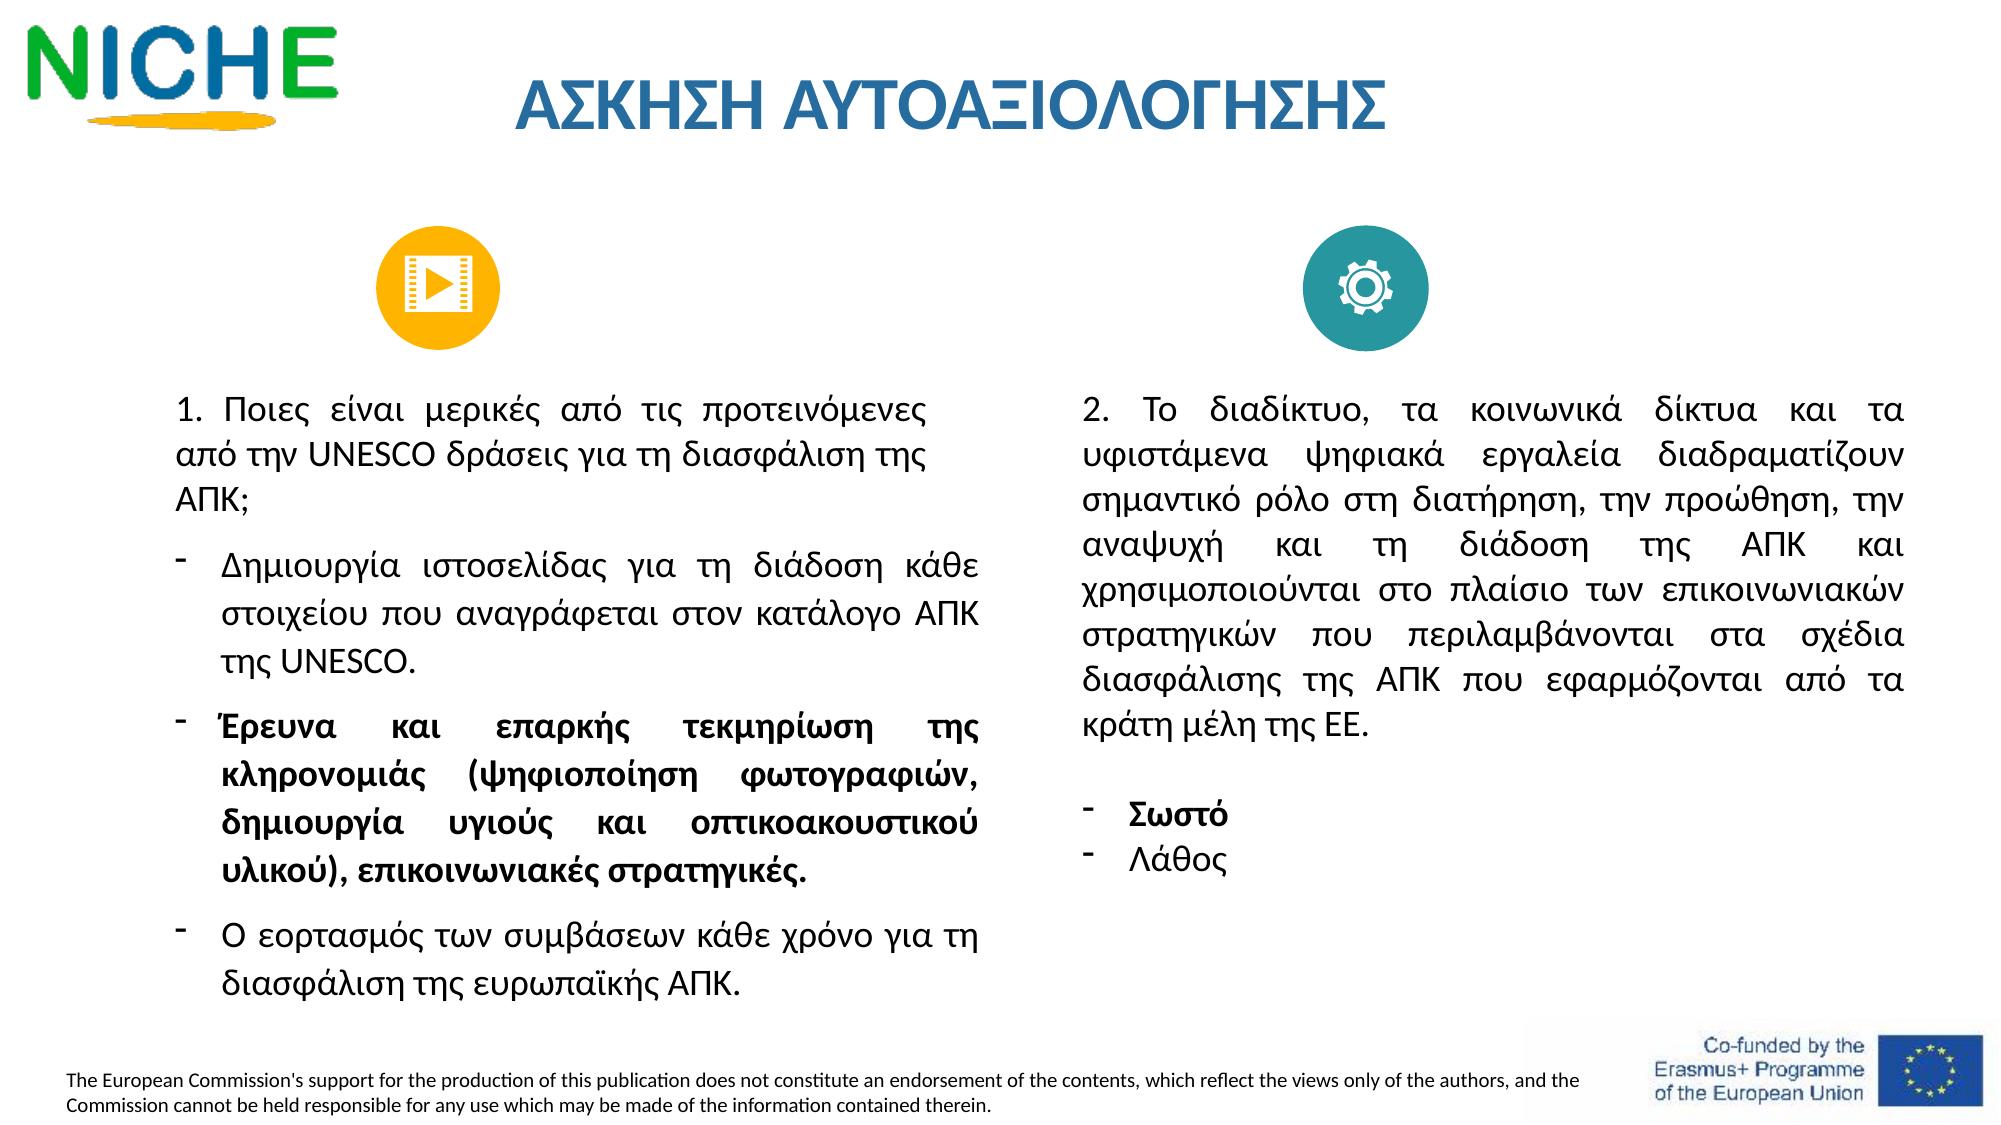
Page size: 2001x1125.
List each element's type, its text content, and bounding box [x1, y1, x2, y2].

text_box Σωστό Λάθος [1067, 781, 1428, 918]
text_box 2. Το διαδίκτυο, τα κοινωνικά δίκτυα και τα υφιστάμενα ψηφιακά εργαλεία διαδραματίζουν σημαντικό ρόλο στη διατήρηση, την προώθηση, την αναψυχή και τη διάδοση της ΑΠΚ και χρησιμοποιούνται στο πλαίσιο των επικοινωνιακών στρατηγικών που περιλαμβάνονται στα σχέδια διασφάλισης της ΑΠΚ που εφαρμόζονται από τα κράτη μέλη της ΕΕ. [1067, 376, 1920, 456]
picture [0, 0, 365, 145]
text_box [1302, 225, 1429, 352]
text_box Δημιουργία ιστοσελίδας για τη διάδοση κάθε στοιχείου που αναγράφεται στον κατάλογο ΑΠΚ της UNESCO. Έρευνα και επαρκής τεκμηρίωση της κληρονομιάς (ψηφιοποίηση φωτογραφιών, δημιουργία υγιούς και οπτικοακουστικού υλικού), επικοινωνιακές στρατηγικές. Ο εορτασμός των συμβάσεων κάθε χρόνο για τη διασφάλιση της ευρωπαϊκής ΑΠΚ. [159, 529, 995, 665]
text_box [375, 225, 501, 351]
picture [1523, 1018, 1999, 1124]
text_box [1337, 258, 1395, 317]
text_box The European Commission's support for the production of this publication does not constitute an endorsement of the contents, which reflect the views only of the authors, and the Commission cannot be held responsible for any use which may be made of the information contained therein. [51, 1059, 1523, 1124]
text_box 1. Ποιες είναι μερικές από τις προτεινόμενες από την UNESCO δράσεις για τη διασφάλιση της ΑΠΚ; [160, 376, 942, 456]
text_box [404, 255, 473, 313]
text_box ΑΣΚΗΣΗ ΑΥΤΟΑΞΙΟΛΟΓΗΣΗΣ [500, 45, 1920, 165]
